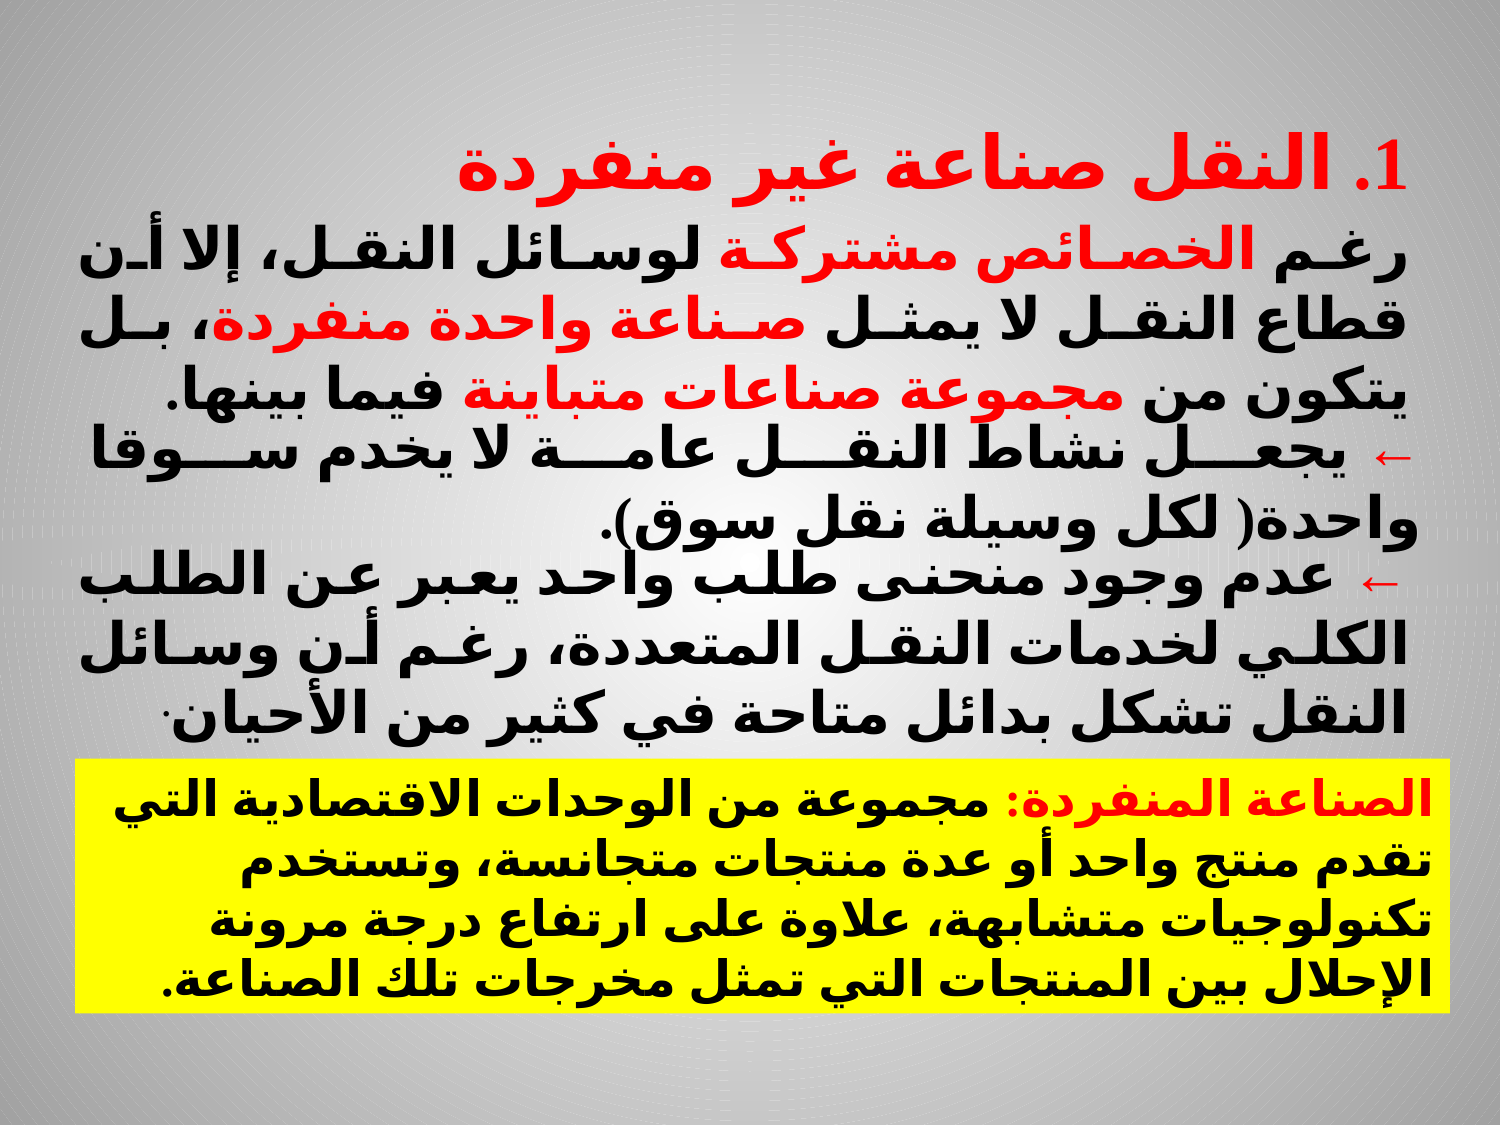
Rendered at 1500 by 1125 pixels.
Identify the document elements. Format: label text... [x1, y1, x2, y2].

text_box ← عدم وجود منحنى طلب واحد يعبر عن الطلب الكلي لخدمات النقل المتعددة، رغم أن وسائل النقل تشكل بدائل متاحة في كثير من الأحيان. [62, 528, 1425, 754]
text_box الصناعة المنفردة: مجموعة من الوحدات الاقتصادية التي تقدم منتج واحد أو عدة منتجات متجانسة، وتستخدم تكنولوجيات متشابهة، علاوة على ارتفاع درجة مرونة الإحلال بين المنتجات التي تمثل مخرجات تلك الصناعة. [75, 758, 1450, 1014]
text_box 1. النقل صناعة غير منفردة [62, 107, 1425, 203]
text_box ← يجعل نشاط النقل عامة لا يخدم سوقا واحدة( لكل وسيلة نقل سوق). [74, 402, 1438, 558]
text_box رغم الخصائص مشتركة لوسائل النقل، إلا أن قطاع النقل لا يمثل صناعة واحدة منفردة، بل يتكون من مجموعة صناعات متباينة فيما بينها. [62, 203, 1425, 429]
